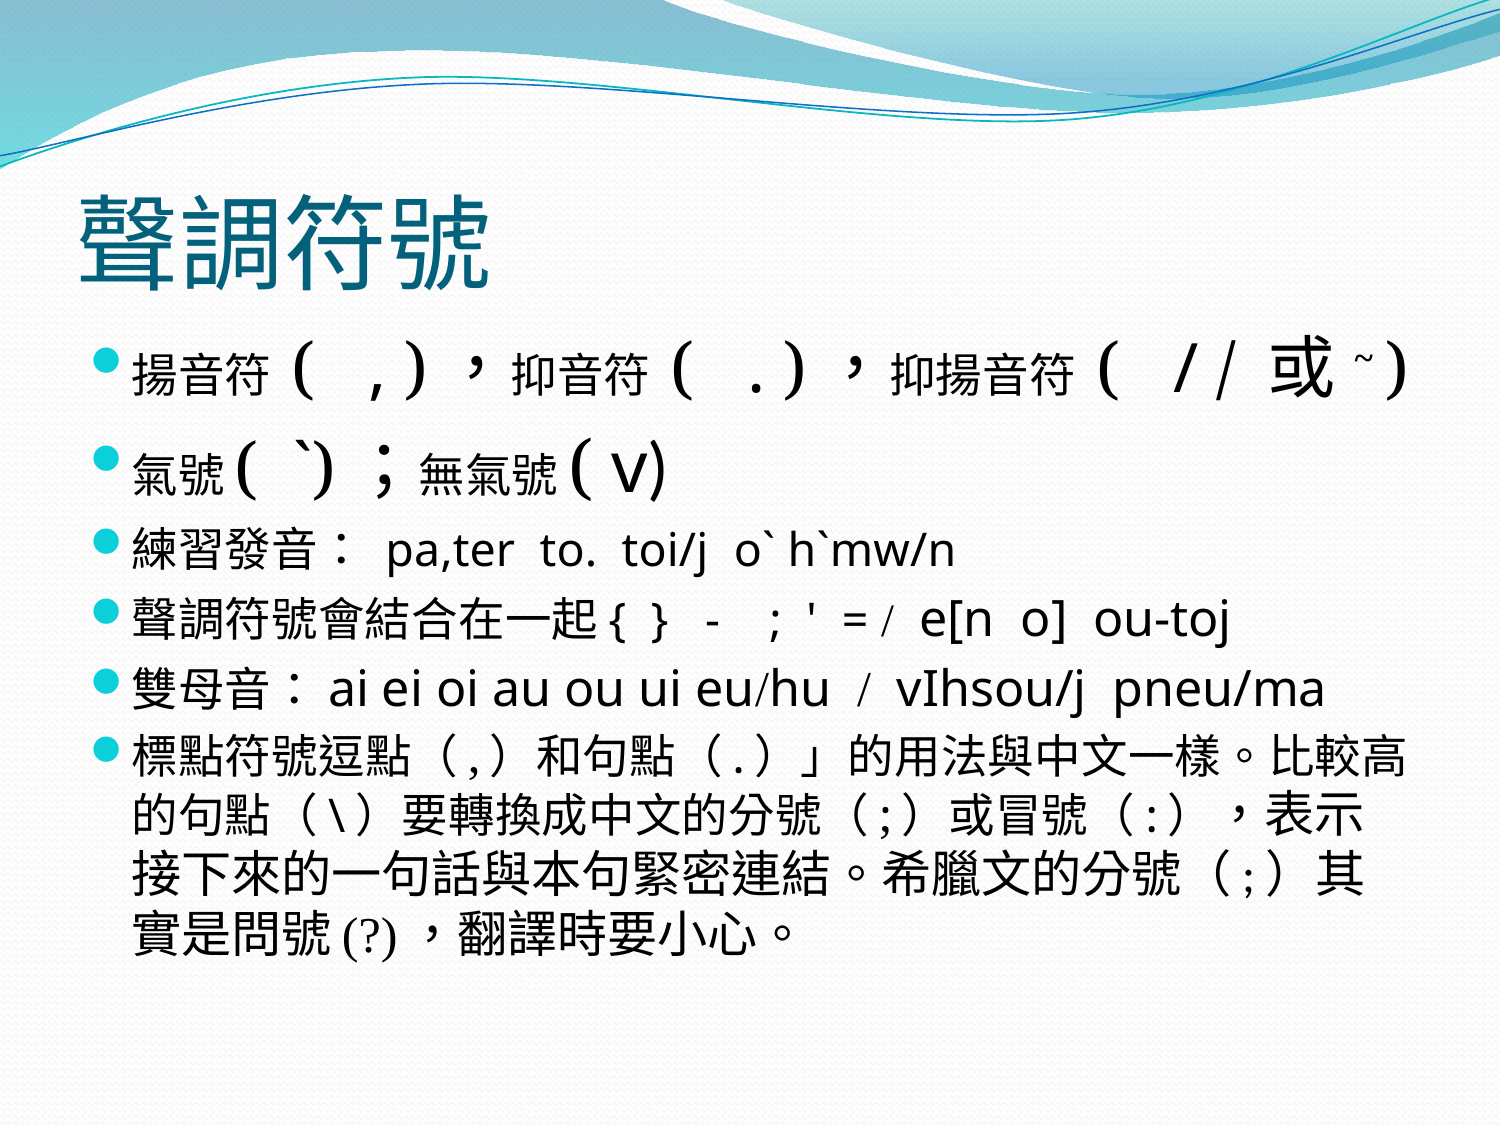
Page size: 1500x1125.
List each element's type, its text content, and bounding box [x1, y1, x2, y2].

title 聲調符號 [75, 115, 1425, 303]
list 揚音符 ( , )，抑音符 ( . )，抑揚音符 ( / / 或 ~ ) 氣號( `)；無氣號( v) 練習發音： pa,ter to. toi/j o` h`mw/n 聲調符號會結合在一起{ } - ; ' = / e[n o] ou-toj 雙母音：ai ei oi au ou ui eu/hu / vIhsou/j pneu/ma 標點符號逗點（,）和句點（.）」的用法與中文一樣。比較高的句點（\）要轉換成中文的分號（;）或冒號（:），表示接下來的一句話與本句緊密連結。希臘文的分號（;）其實是問號(?)，翻譯時要小心。 [75, 317, 1425, 1038]
